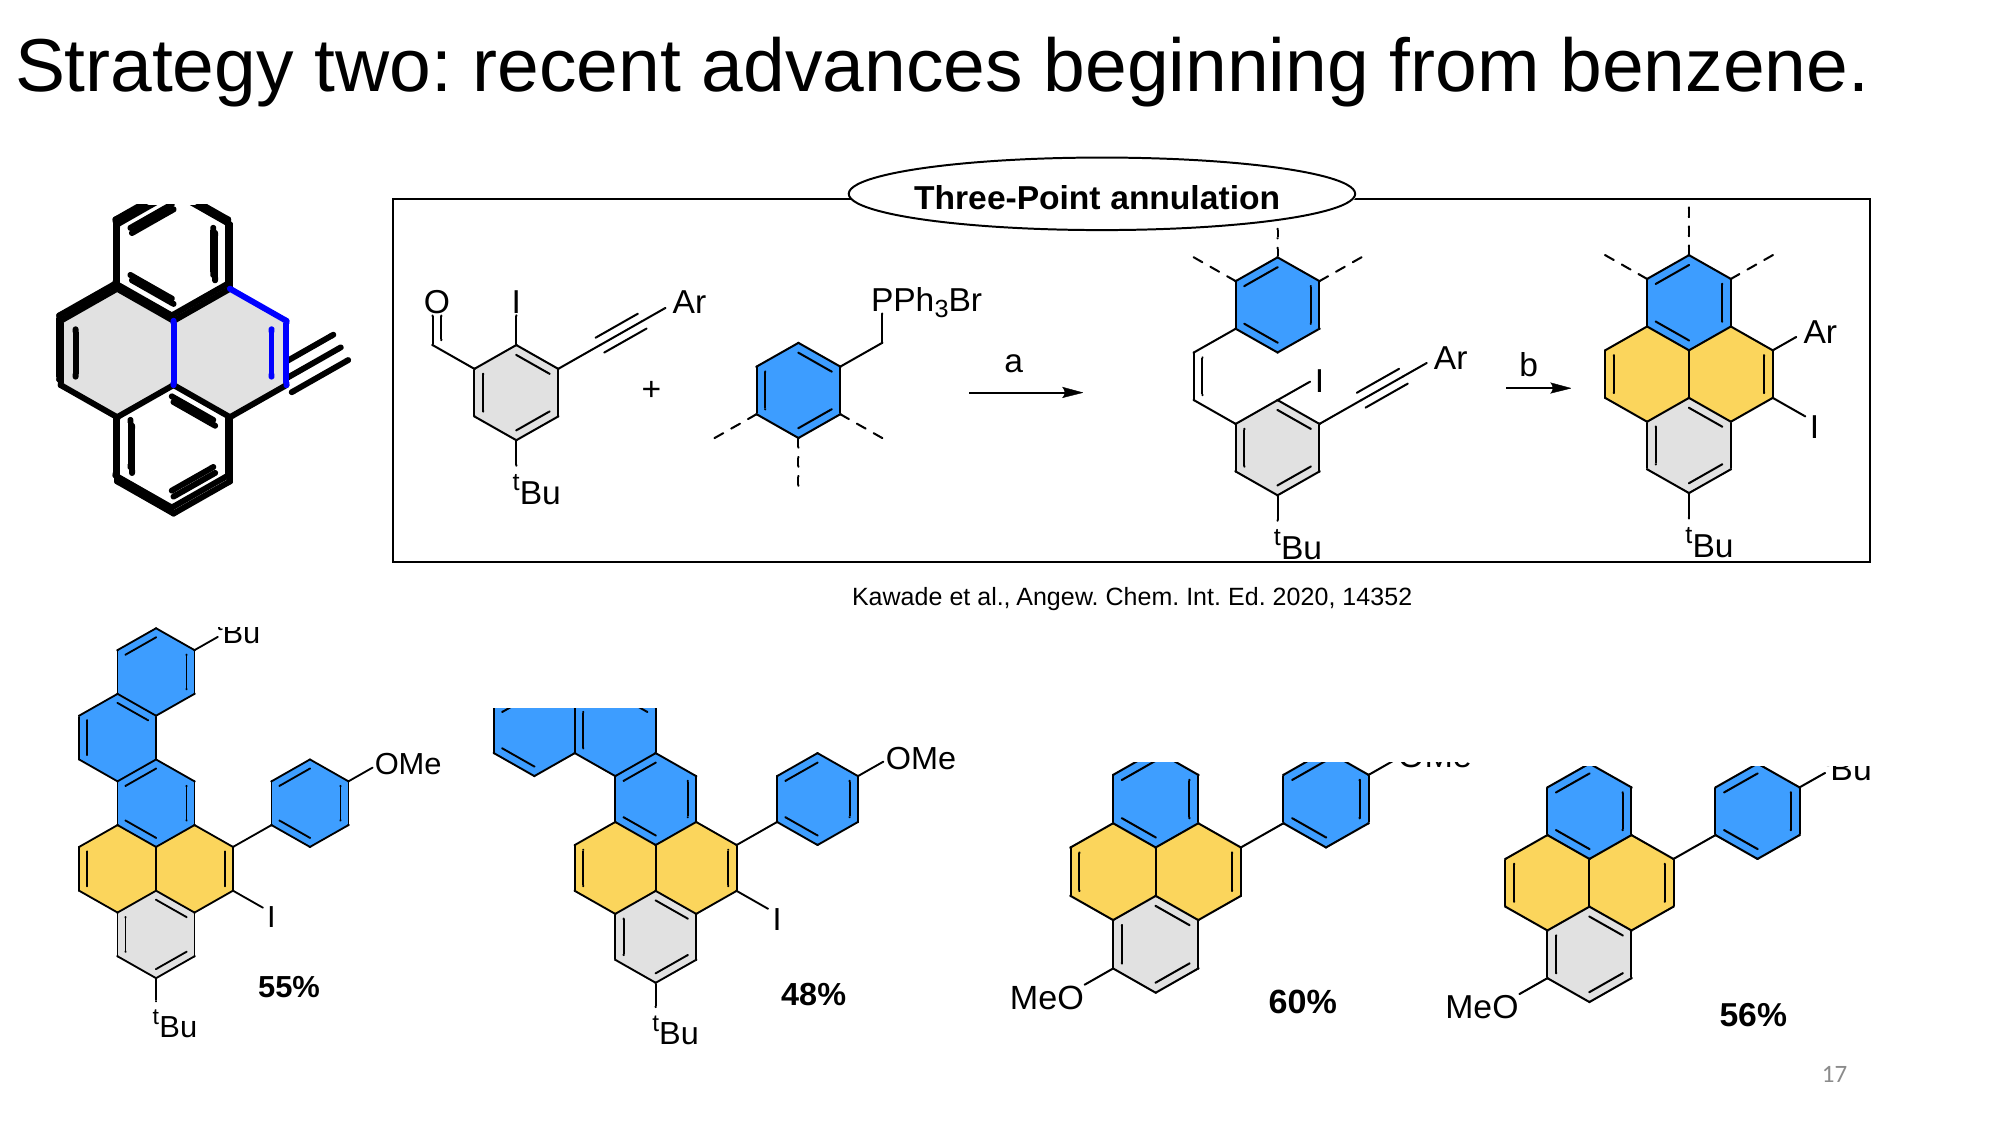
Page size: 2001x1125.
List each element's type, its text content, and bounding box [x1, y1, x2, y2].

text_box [51, 205, 300, 557]
title Strategy two: recent advances beginning from benzene. [0, 0, 1977, 134]
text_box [1440, 766, 1880, 1077]
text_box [49, 204, 360, 555]
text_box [385, 149, 1881, 578]
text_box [1003, 762, 1480, 1066]
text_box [488, 708, 965, 1085]
text_box Kawade et al., Angew. Chem. Int. Ed. 2020, 14352 [621, 578, 1645, 618]
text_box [72, 627, 449, 1076]
slide_number 17 [1412, 1066, 1863, 1103]
